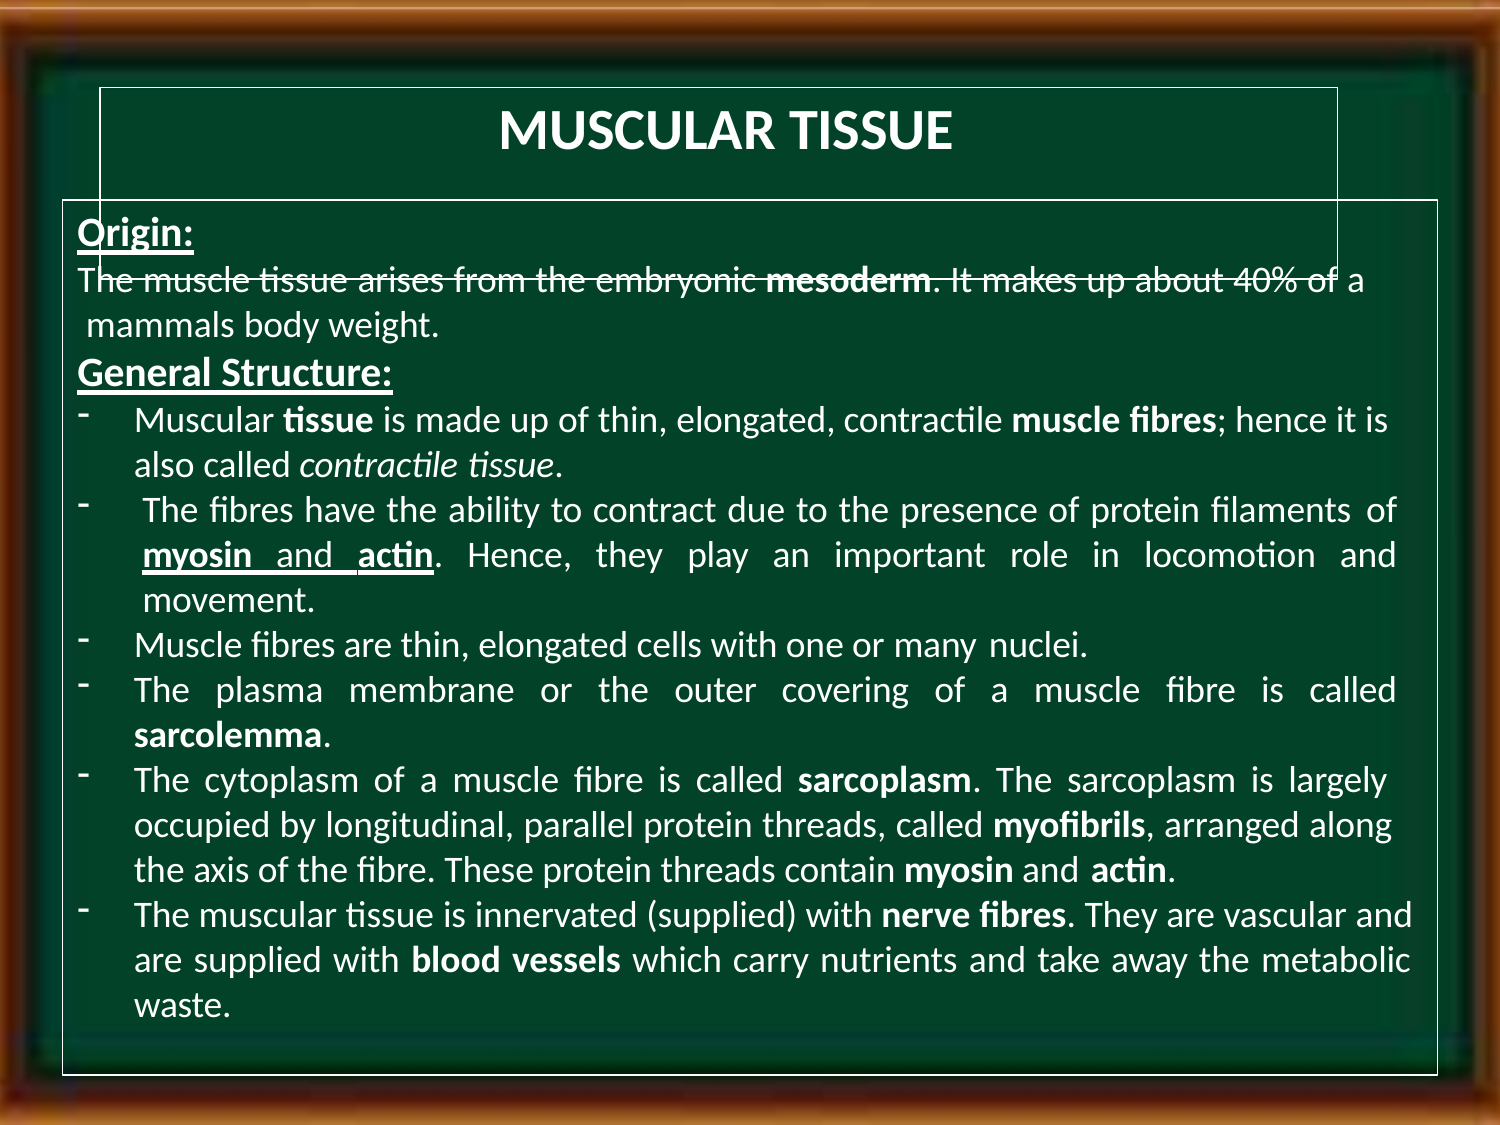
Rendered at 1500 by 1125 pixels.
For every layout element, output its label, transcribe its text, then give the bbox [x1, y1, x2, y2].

text_box [62, 200, 1438, 1075]
picture [0, 0, 1500, 1125]
title MUSCULAR TISSUE [99, 87, 1338, 280]
text_box Origin: The muscle tissue arises from the embryonic mesoderm. It makes up about 40% of a mammals body weight. General Structure: Muscular tissue is made up of thin, elongated, contractile muscle fibres; hence it is also called contractile tissue. The fibres have the ability to contract due to the presence of protein filaments of myosin and actin. Hence, they play an important role in locomotion and movement. Muscle fibres are thin, elongated cells with one or many nuclei. The plasma membrane or the outer covering of a muscle fibre is called sarcolemma. The cytoplasm of a muscle fibre is called sarcoplasm. The sarcoplasm is largely occupied by longitudinal, parallel protein threads, called myofibrils, arranged along the axis of the fibre. These protein threads contain myosin and actin. The muscular tissue is innervated (supplied) with nerve fibres. They are vascular and are supplied with blood vessels which carry nutrients and take away the metabolic waste. [75, 202, 1423, 1026]
